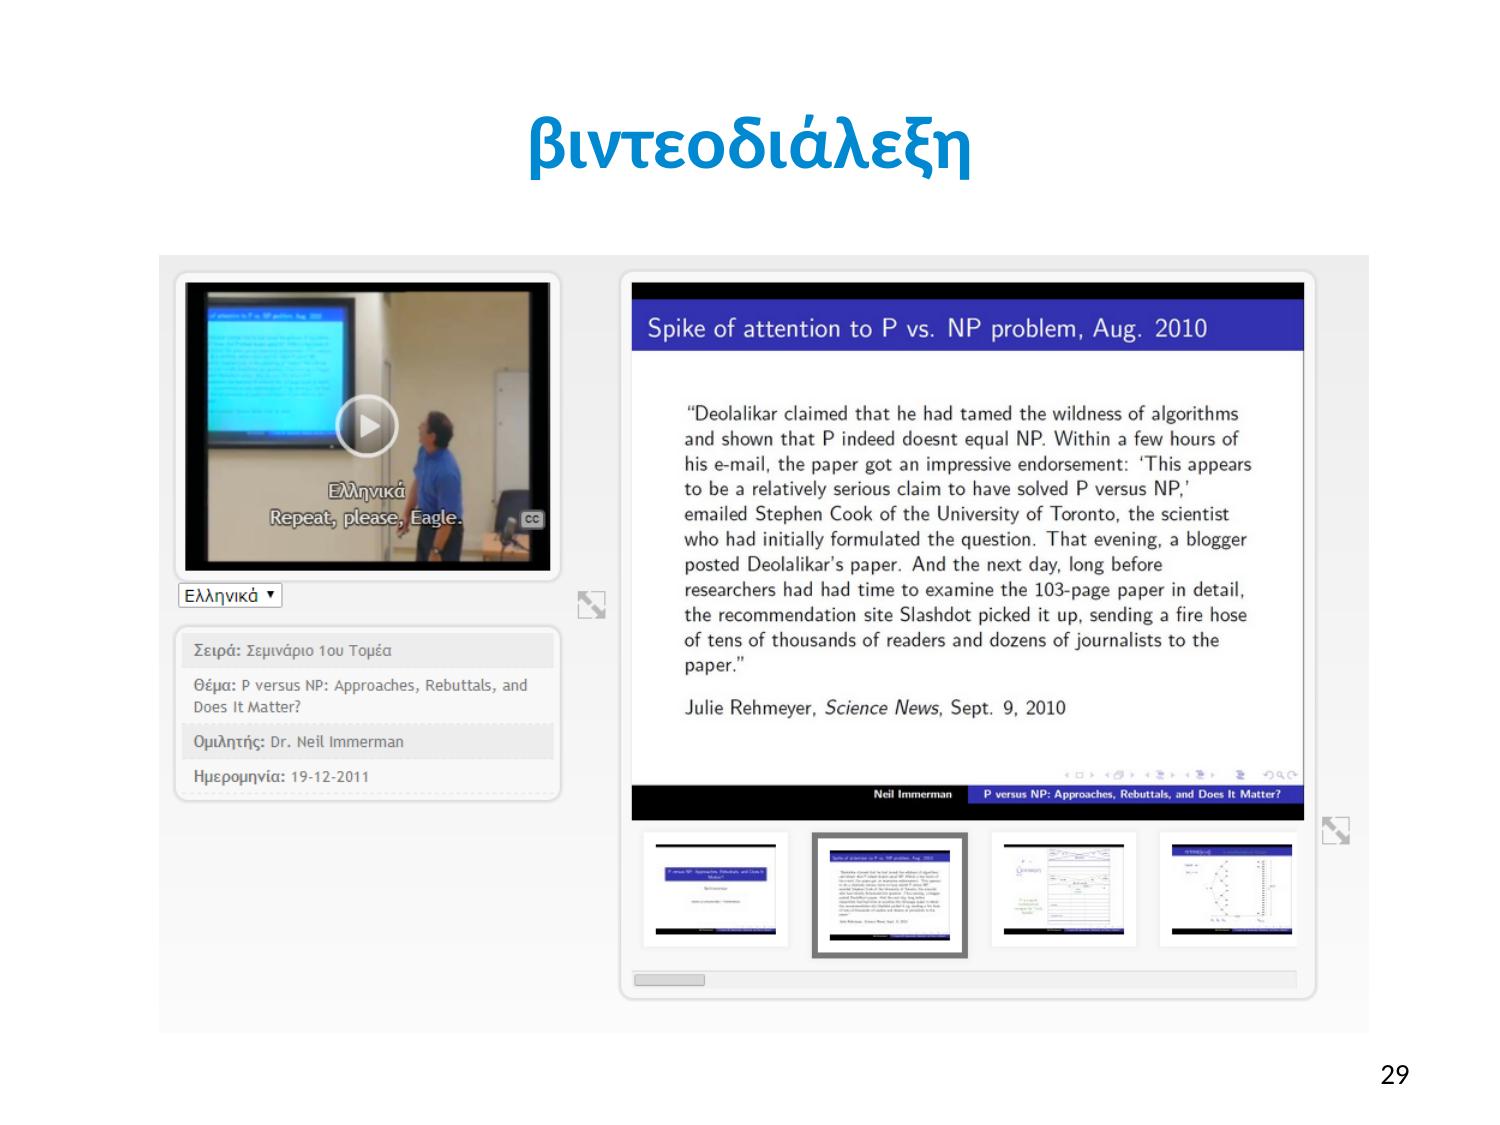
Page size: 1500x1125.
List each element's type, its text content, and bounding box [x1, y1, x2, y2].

slide_number 29 [1074, 1042, 1425, 1103]
title βιντεοδιάλεξη [74, 44, 1426, 233]
picture [159, 255, 1370, 1034]
